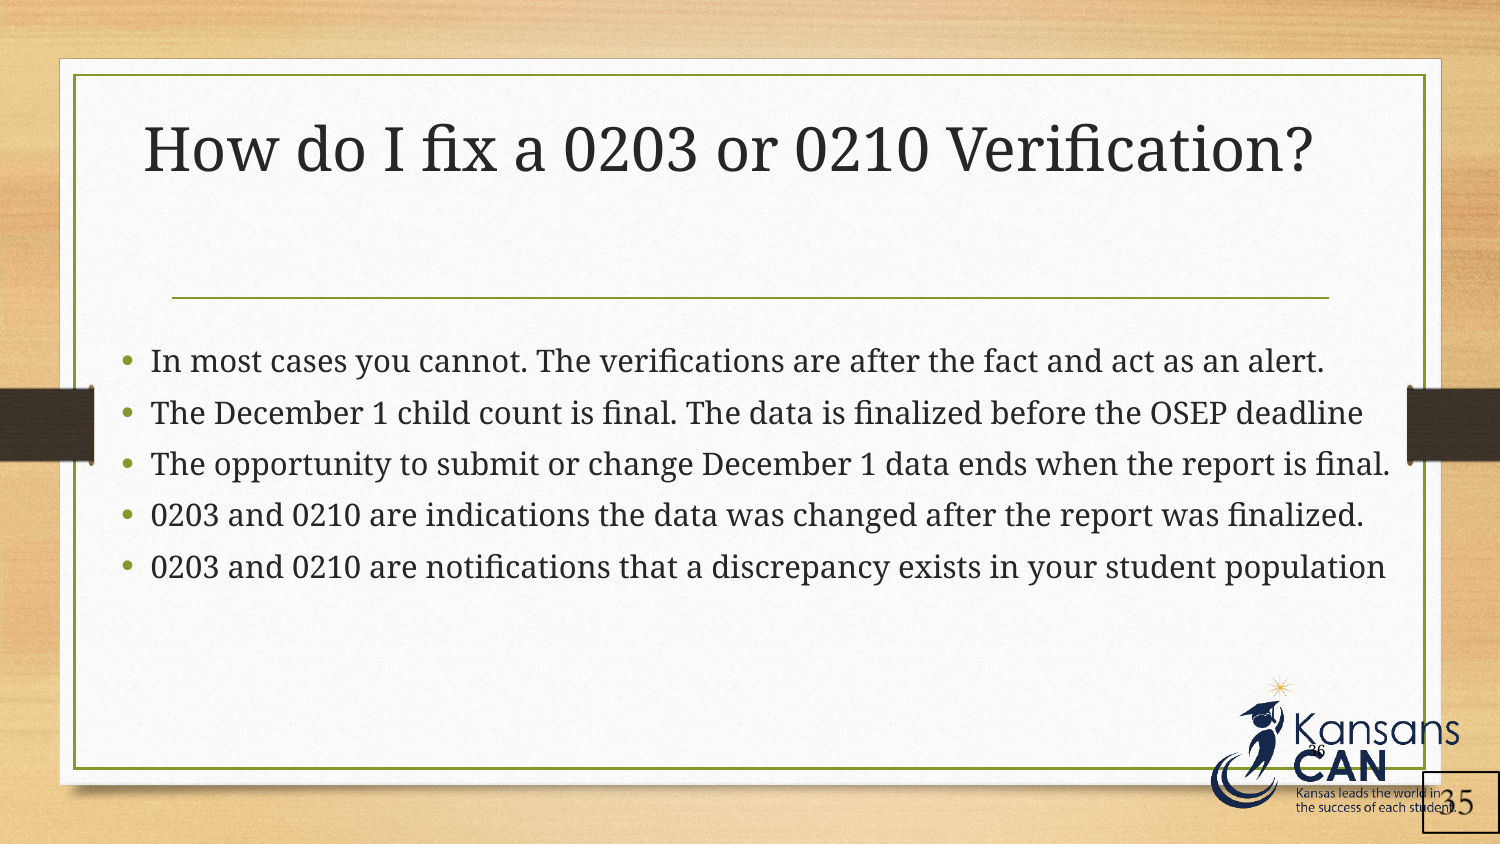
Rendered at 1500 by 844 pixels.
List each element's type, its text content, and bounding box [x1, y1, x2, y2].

slide_number 36 [1273, 734, 1341, 769]
list In most cases you cannot. The verifications are after the fact and act as an alert. The December 1 child count is final. The data is finalized before the OSEP deadline The opportunity to submit or change December 1 data ends when the report is final. 0203 and 0210 are indications the data was changed after the report was finalized. 0203 and 0210 are notifications that a discrepancy exists in your student population [106, 334, 1425, 735]
title How do I fix a 0203 or 0210 Verification? [106, 99, 1352, 196]
picture [0, 0, 1500, 844]
